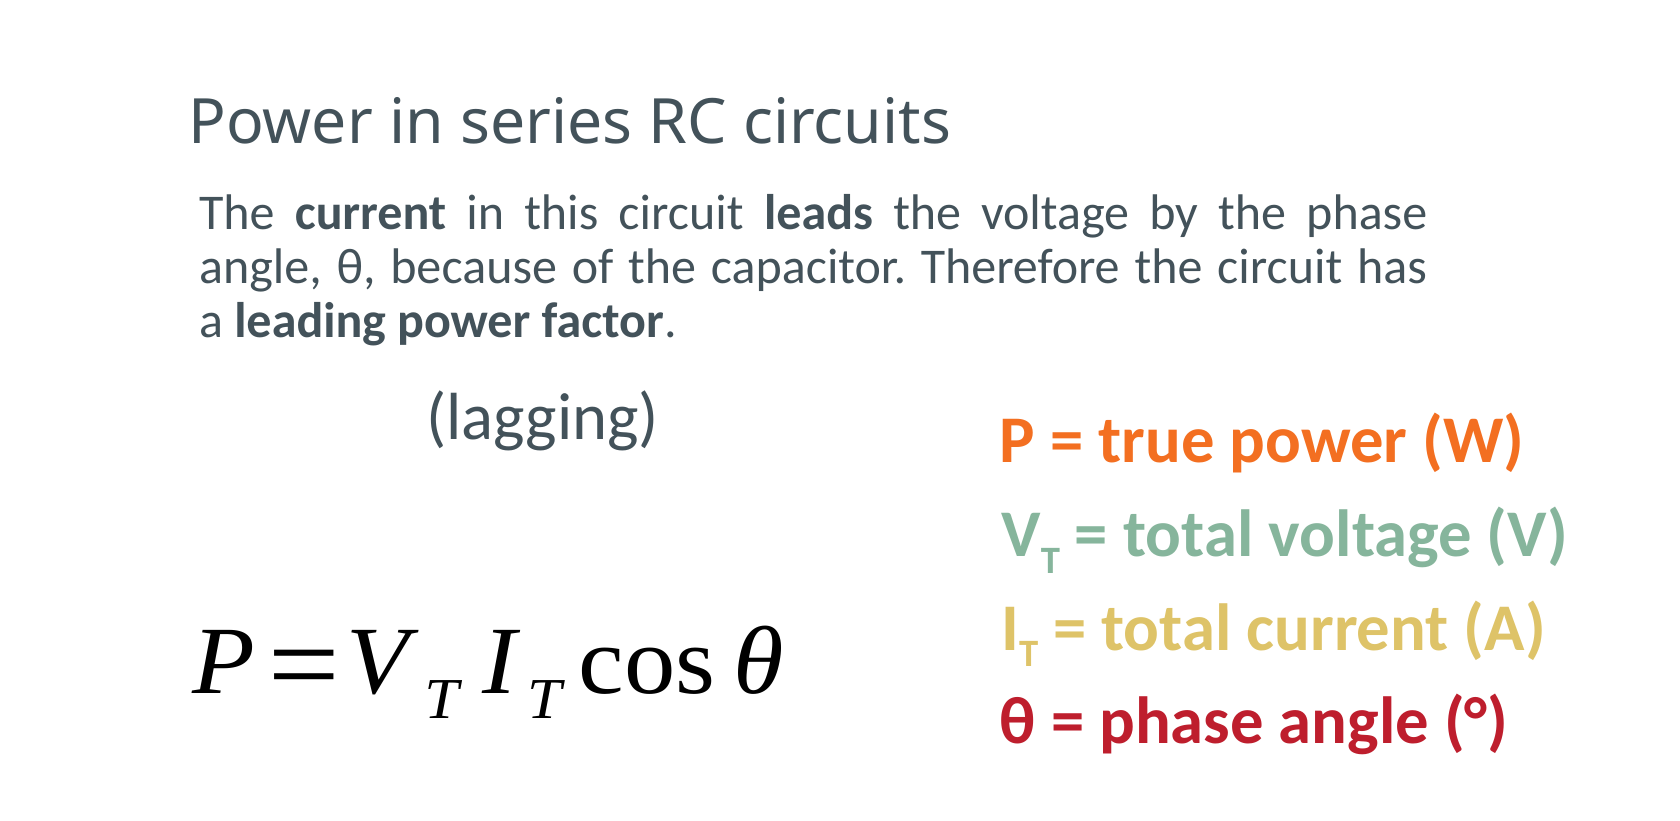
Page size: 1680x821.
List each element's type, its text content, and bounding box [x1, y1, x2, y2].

text_box VT = total voltage (V) [986, 482, 1584, 589]
text_box θ = phase angle (°) [985, 669, 1524, 765]
text_box P = true power (W) [985, 388, 1540, 484]
title Power in series RC circuits [173, 43, 1433, 203]
text_box IT = total current (A) [986, 576, 1562, 682]
list The current in this circuit leads the voltage by the phase angle, θ, because of the capacitor. Therefore the circuit has a leading power factor. [184, 179, 1443, 373]
